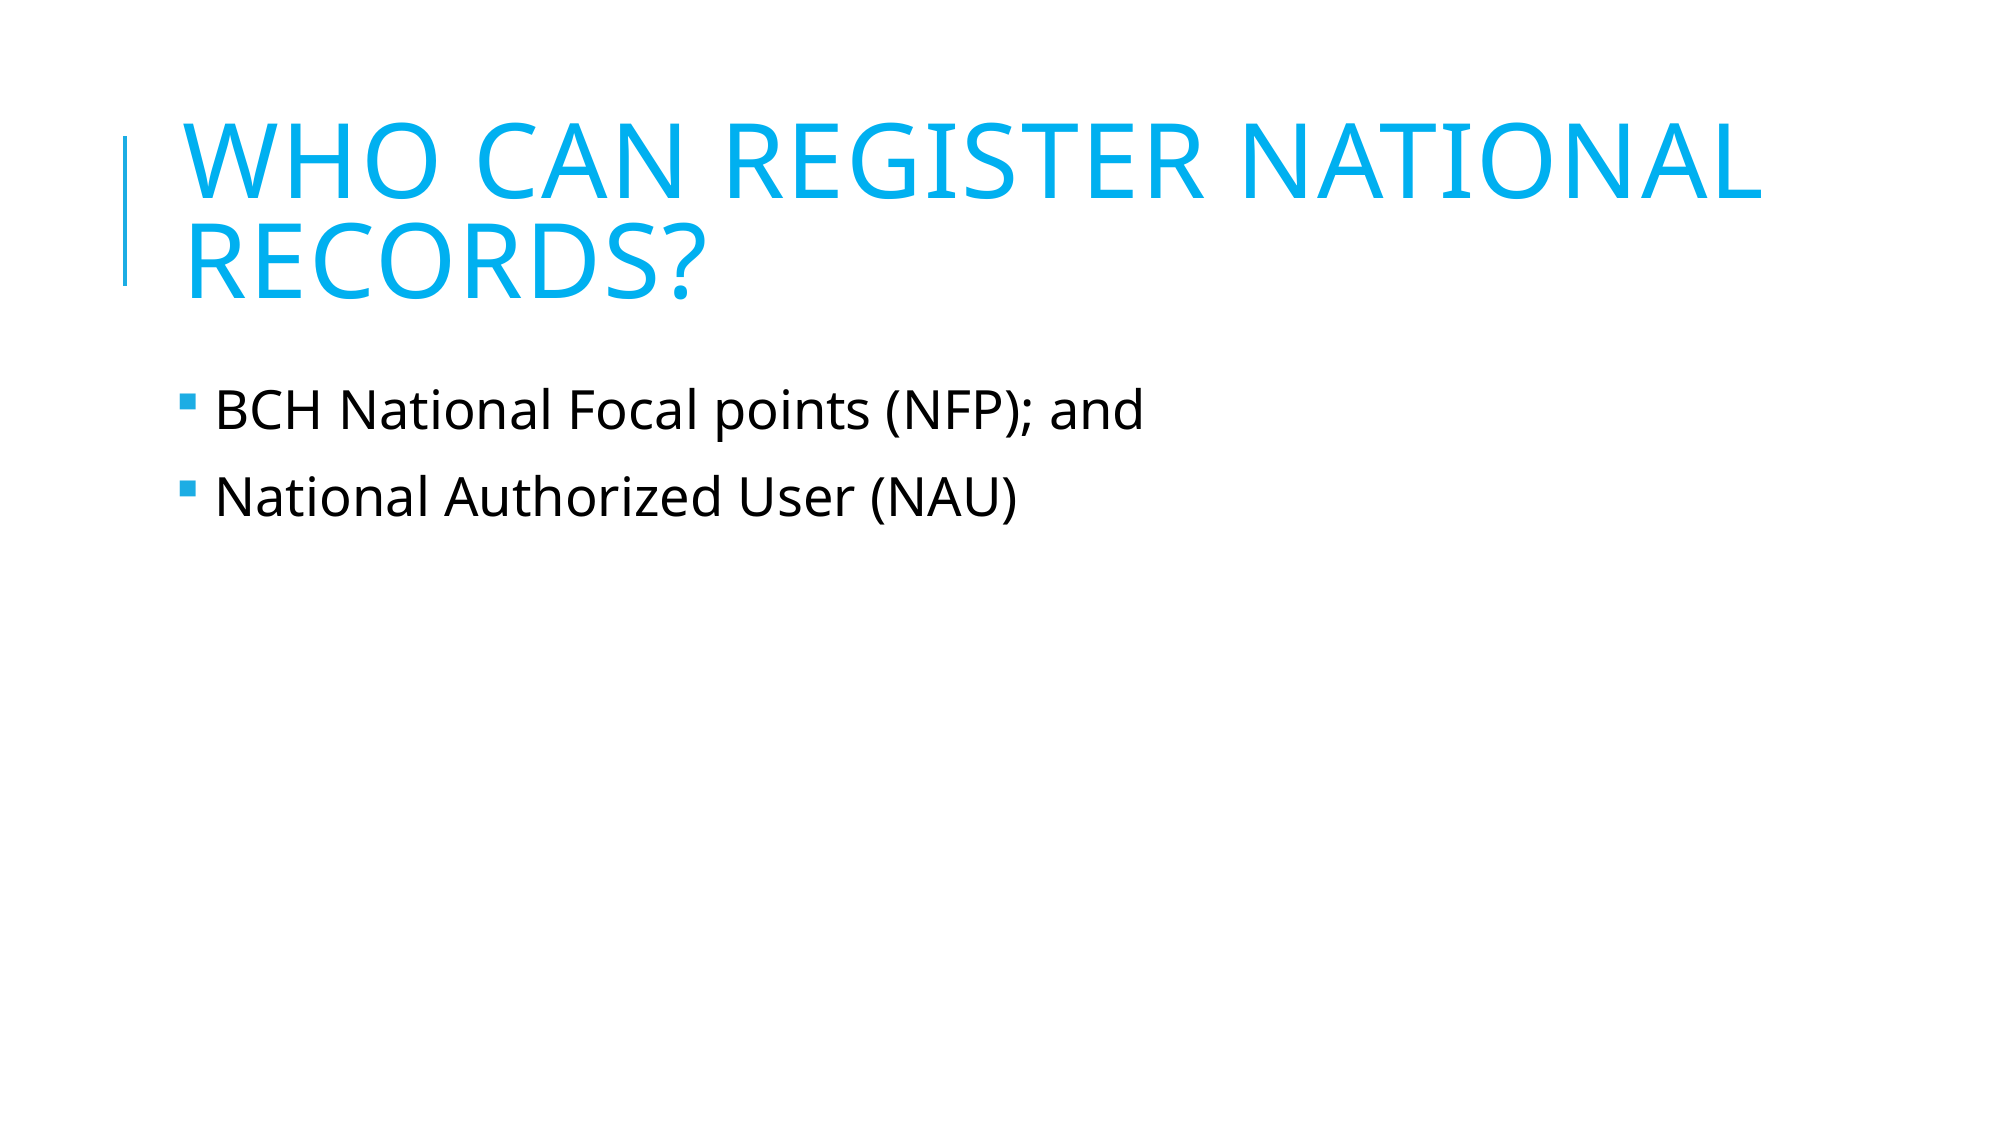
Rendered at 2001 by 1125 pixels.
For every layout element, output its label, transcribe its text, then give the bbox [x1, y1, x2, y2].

list BCH National Focal points (NFP); and National Authorized User (NAU) [168, 375, 1938, 1035]
title Who can register national records? [168, 96, 1938, 342]
